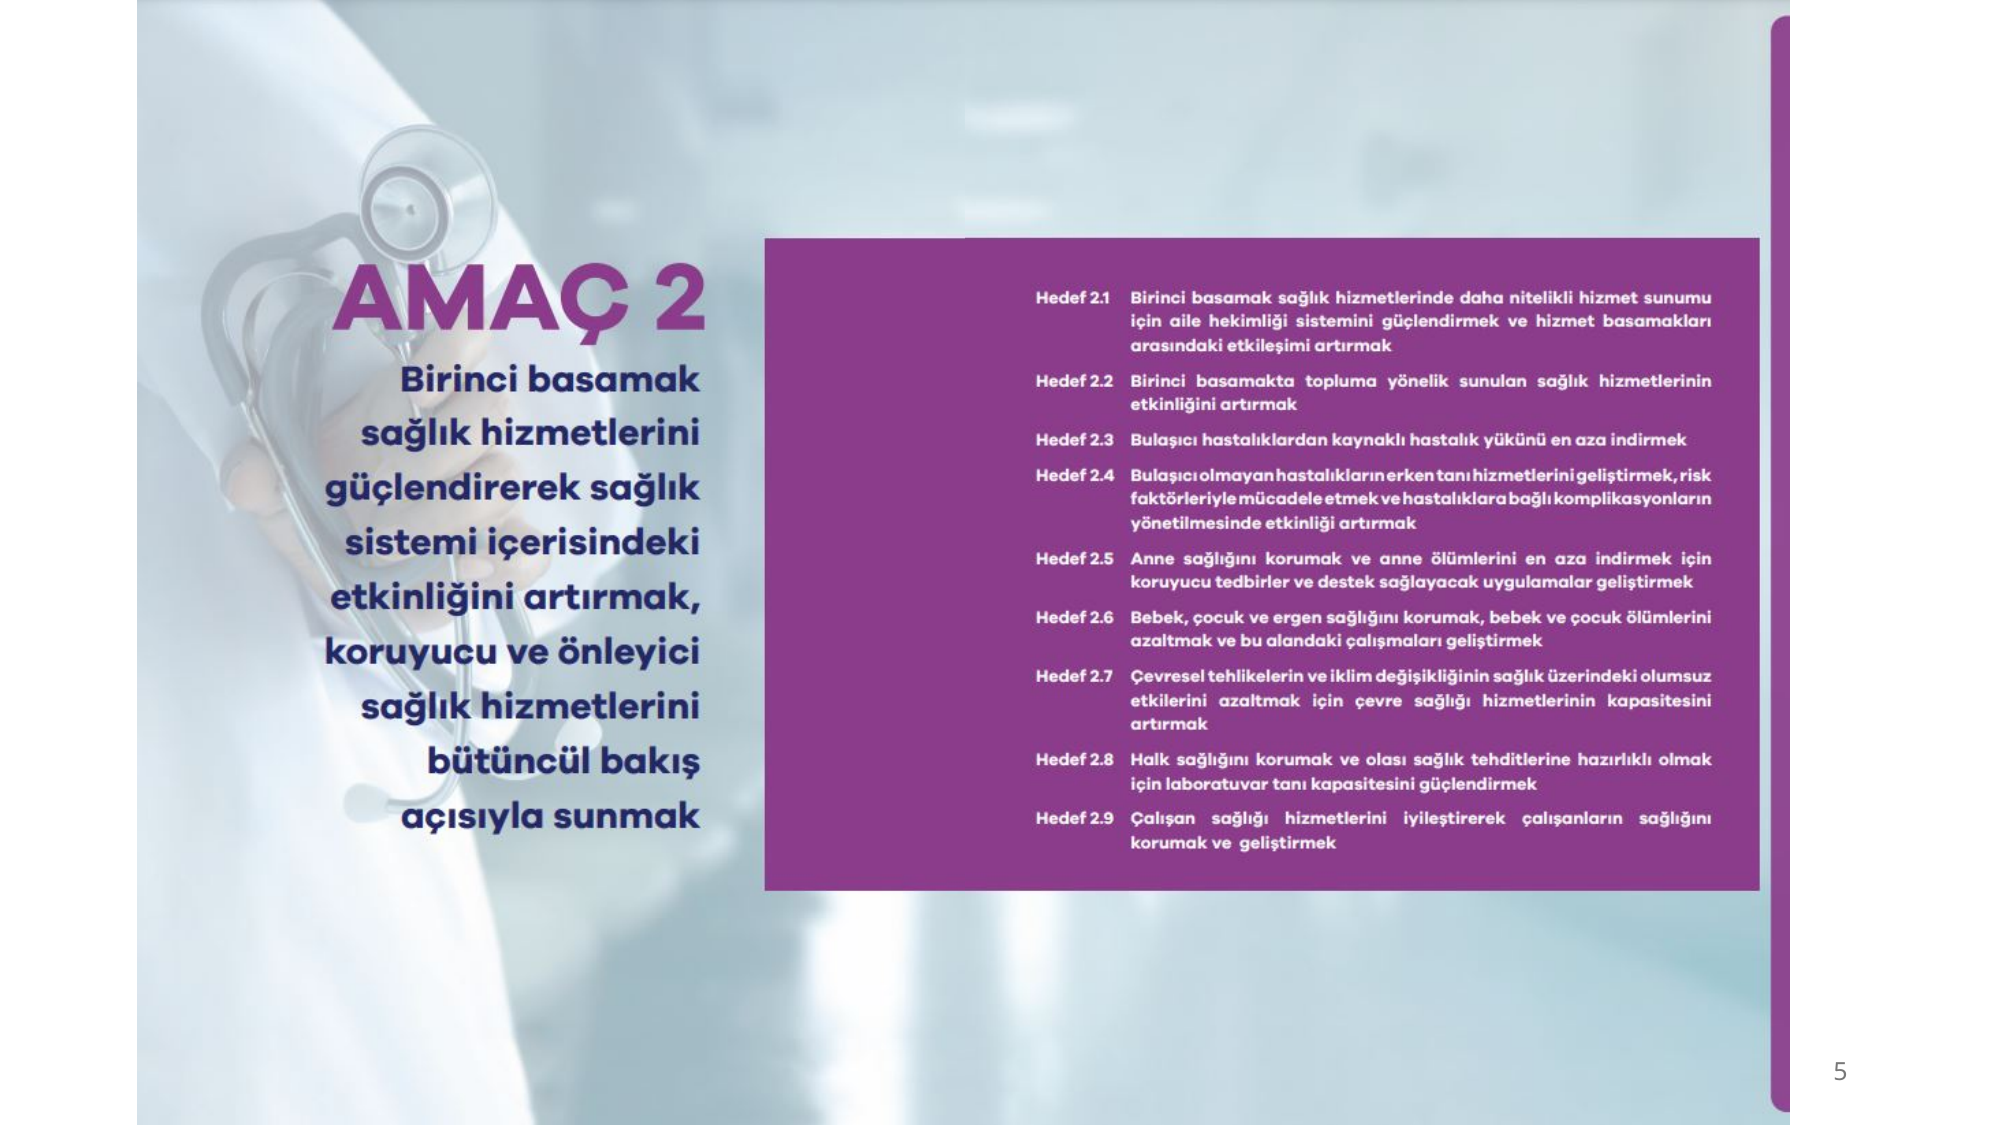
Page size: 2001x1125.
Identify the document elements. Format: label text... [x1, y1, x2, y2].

picture [965, 0, 1791, 1125]
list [136, 0, 965, 1125]
slide_number 5 [1791, 1042, 1863, 1103]
